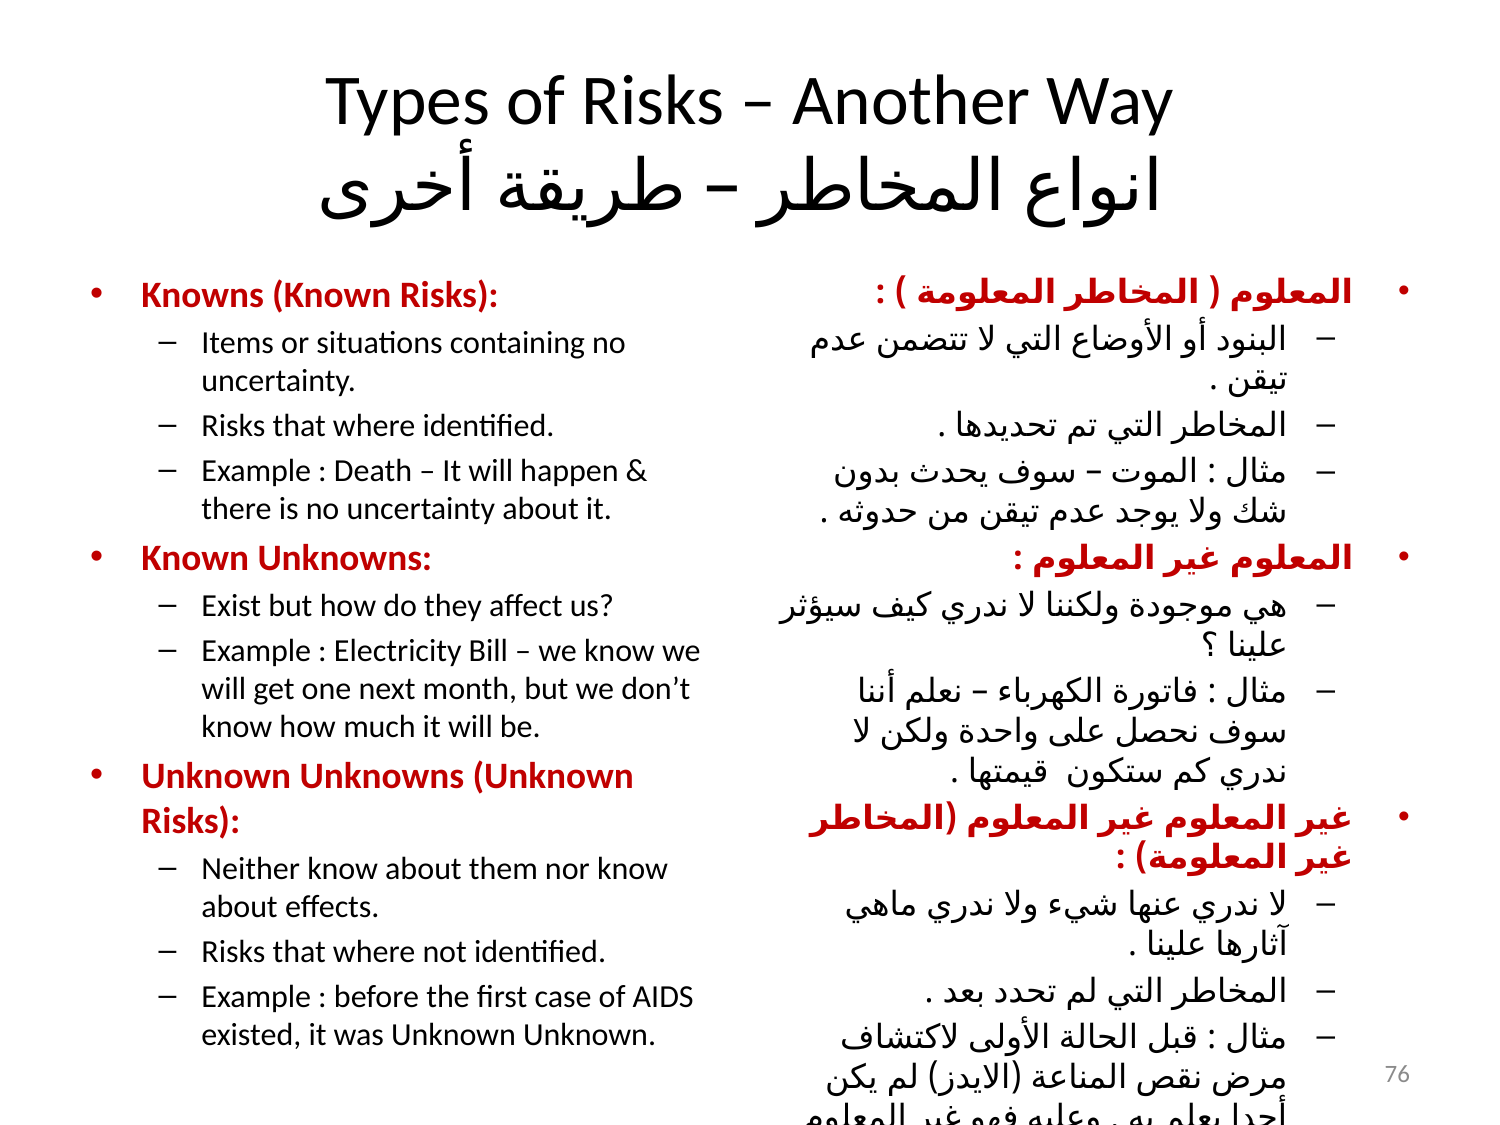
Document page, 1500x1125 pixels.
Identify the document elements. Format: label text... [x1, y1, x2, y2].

title Types of Risks – Another Way انواع المخاطر – طريقة أخرى [75, 45, 1425, 233]
slide_number 76 [1074, 1042, 1425, 1103]
list Knowns (Known Risks): Items or situations containing no uncertainty. Risks that where identified. Example : Death – It will happen & there is no uncertainty about it. Known Unknowns: Exist but how do they affect us? Example : Electricity Bill – we know we will get one next month, but we don’t know how much it will be. Unknown Unknowns (Unknown Risks): Neither know about them nor know about effects. Risks that where not identified. Example : before the first case of AIDS existed, it was Unknown Unknown. [75, 262, 738, 1075]
list المعلوم ( المخاطر المعلومة ) : البنود أو الأوضاع التي لا تتضمن عدم تيقن . المخاطر التي تم تحديدها . مثال : الموت – سوف يحدث بدون شك ولا يوجد عدم تيقن من حدوثه . المعلوم غير المعلوم : هي موجودة ولكننا لا ندري كيف سيؤثر علينا ؟ مثال : فاتورة الكهرباء – نعلم أننا سوف نحصل على واحدة ولكن لا ندري كم ستكون قيمتها . غير المعلوم غير المعلوم (المخاطر غير المعلومة) : لا ندري عنها شيء ولا ندري ماهي آثارها علينا . المخاطر التي لم تحدد بعد . مثال : قبل الحالة الأولى لاكتشاف مرض نقص المناعة (الايدز) لم يكن أحدا يعلم به . وعليه فهو غير المعلوم غير المعلوم . [762, 262, 1425, 1075]
